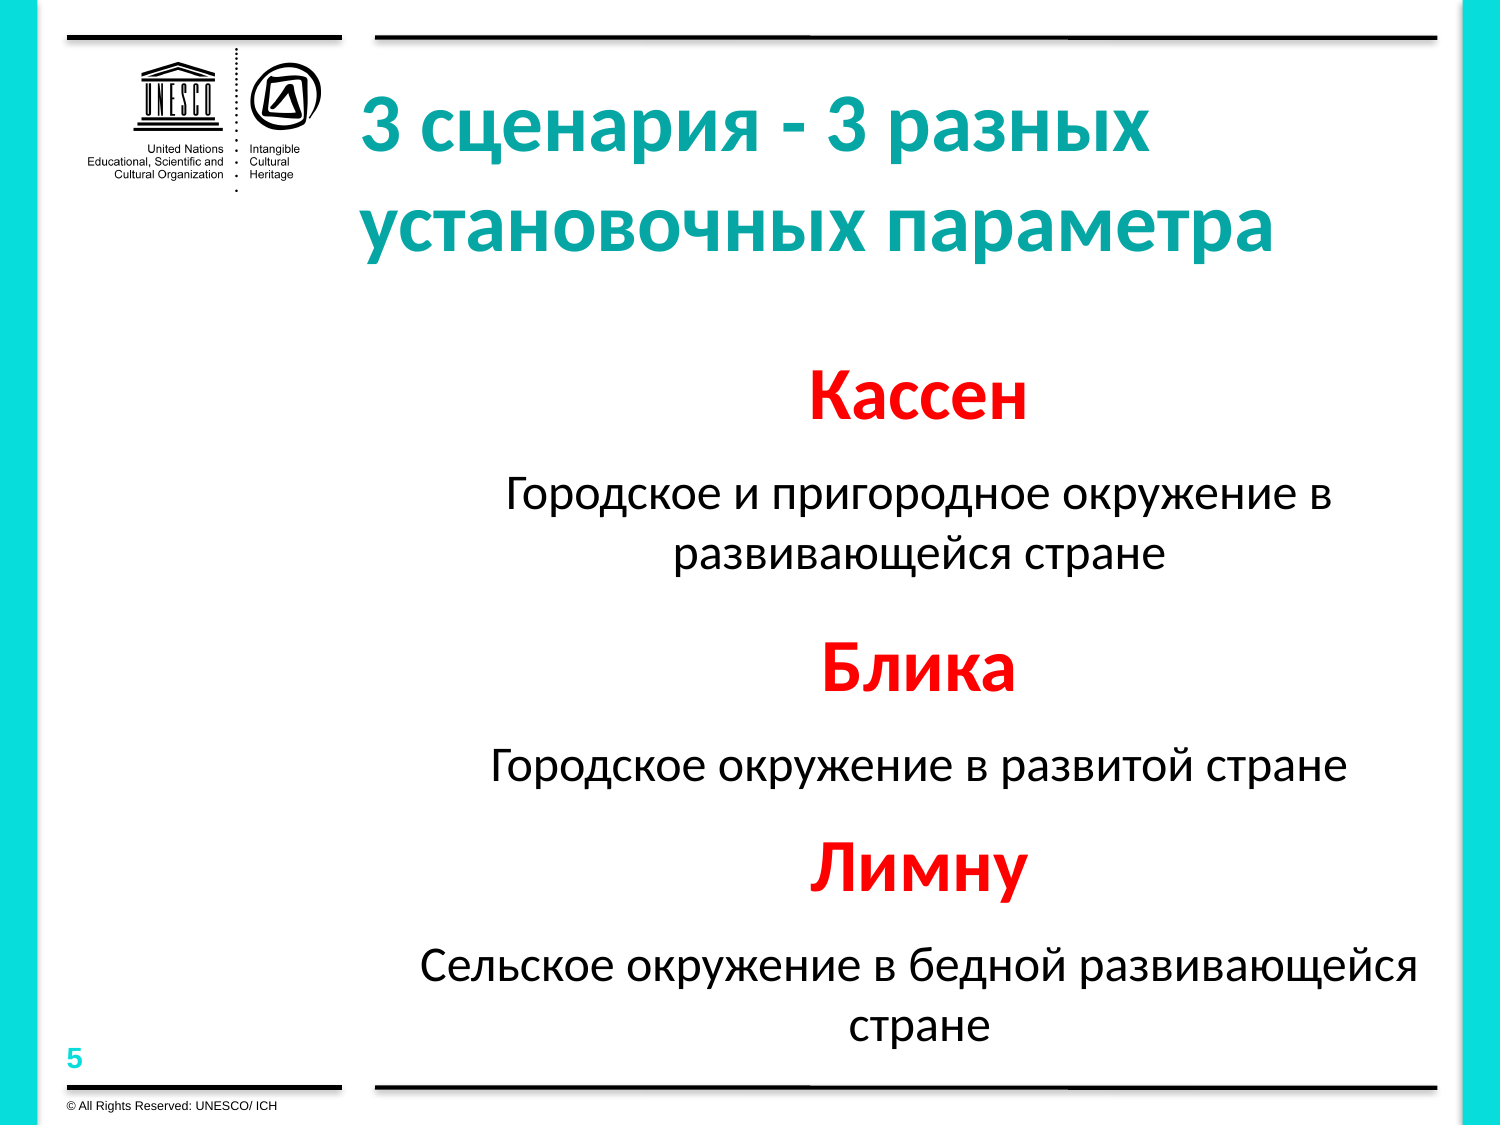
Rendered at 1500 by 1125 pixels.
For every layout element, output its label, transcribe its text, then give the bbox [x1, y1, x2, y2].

title 3 сценария - 3 разных установочных параметра [359, 68, 1500, 271]
footer © All Rights Reserved: UNESCO/ ICH [66, 1097, 342, 1125]
picture [87, 48, 321, 192]
list Кассен Городское и пригородное окружение в развивающейся стране Блика Городское окружение в развитой стране Лимну Сельское окружение в бедной развивающейся стране [377, 344, 1463, 1125]
